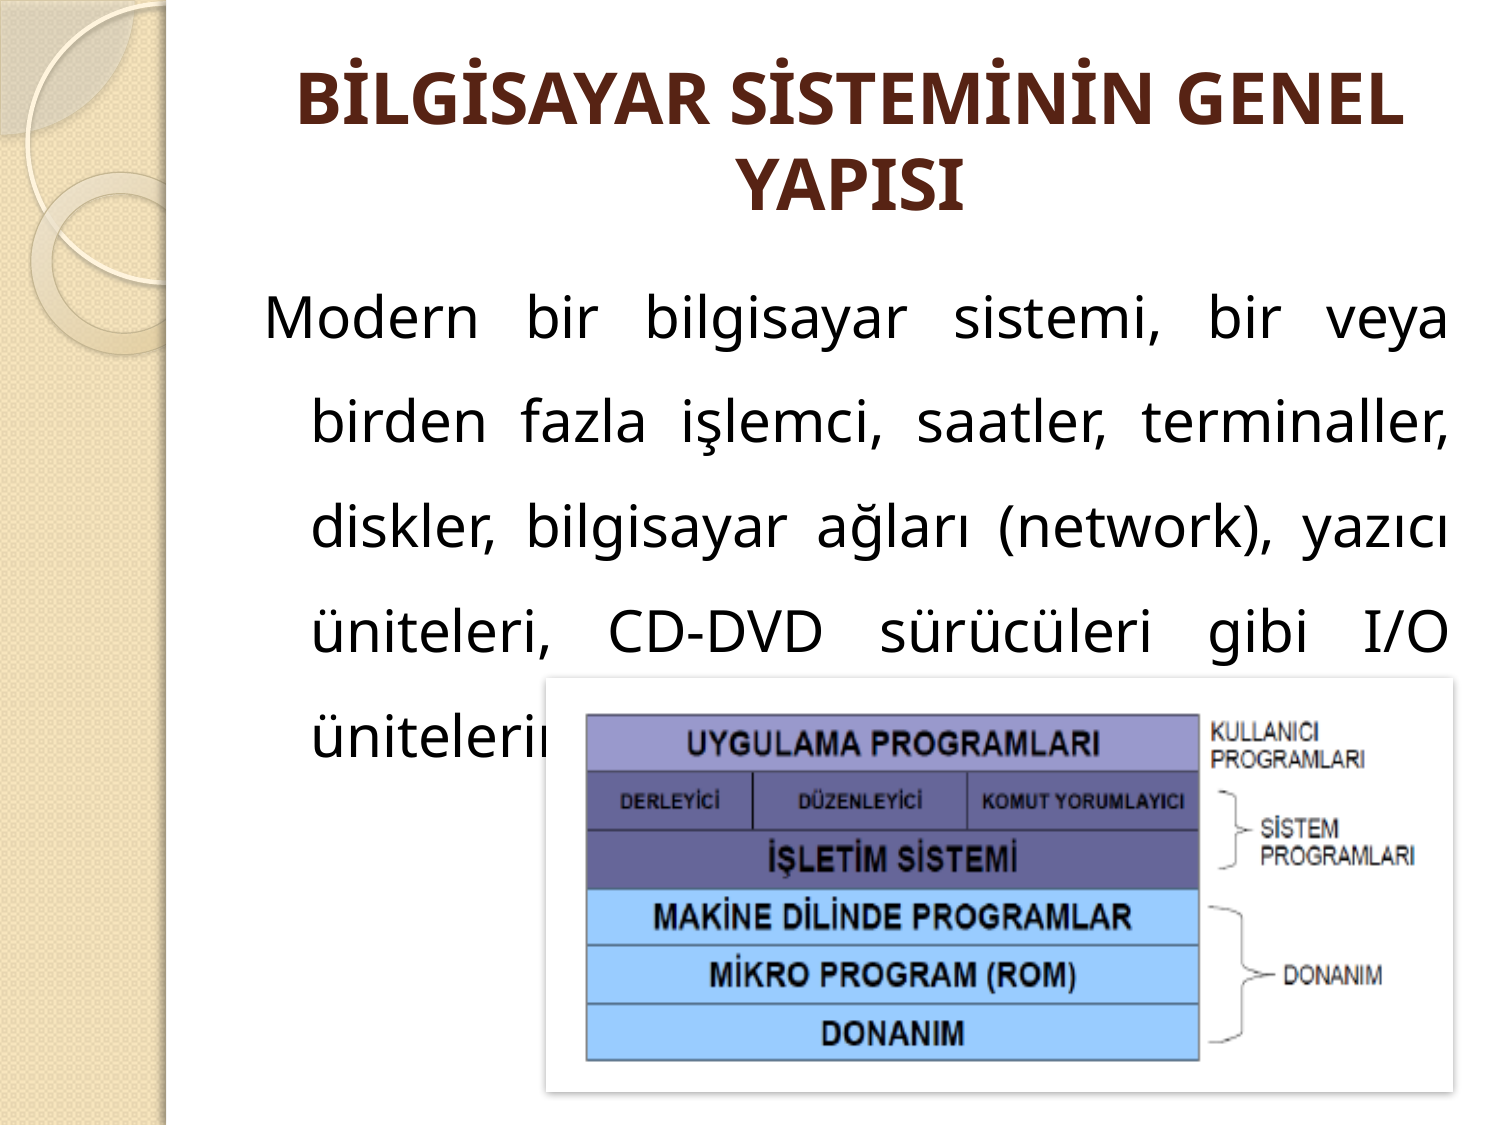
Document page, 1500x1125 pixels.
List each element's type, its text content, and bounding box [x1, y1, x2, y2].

title bilgisayar sisteminin genel yapısı [235, 45, 1466, 233]
list Modern bir bilgisayar sistemi, bir veya birden fazla işlemci, saatler, terminaller, diskler, bilgisayar ağları (network), yazıcı üniteleri, CD-DVD sürücüleri gibi I/O ünitelerinden oluşmaktadır. [235, 237, 1466, 1025]
picture [560, 692, 1439, 1078]
